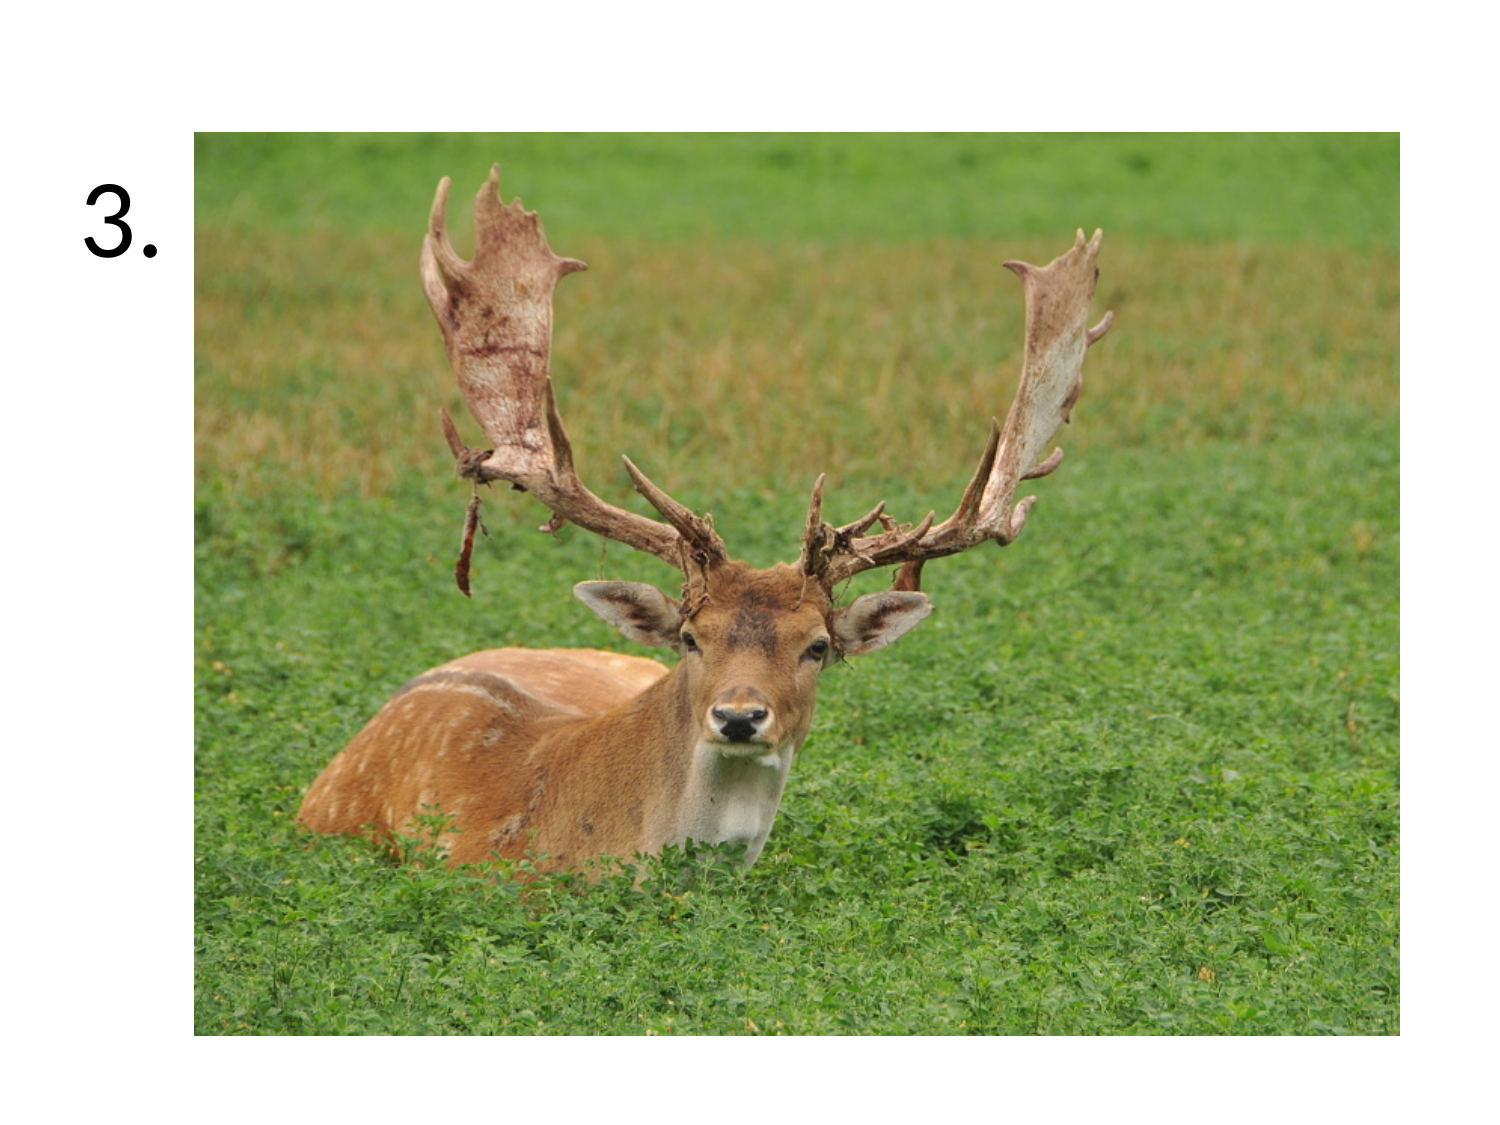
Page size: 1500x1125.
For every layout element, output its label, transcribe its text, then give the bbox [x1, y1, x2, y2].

text_box 3. [64, 137, 189, 287]
picture [194, 132, 1400, 1037]
